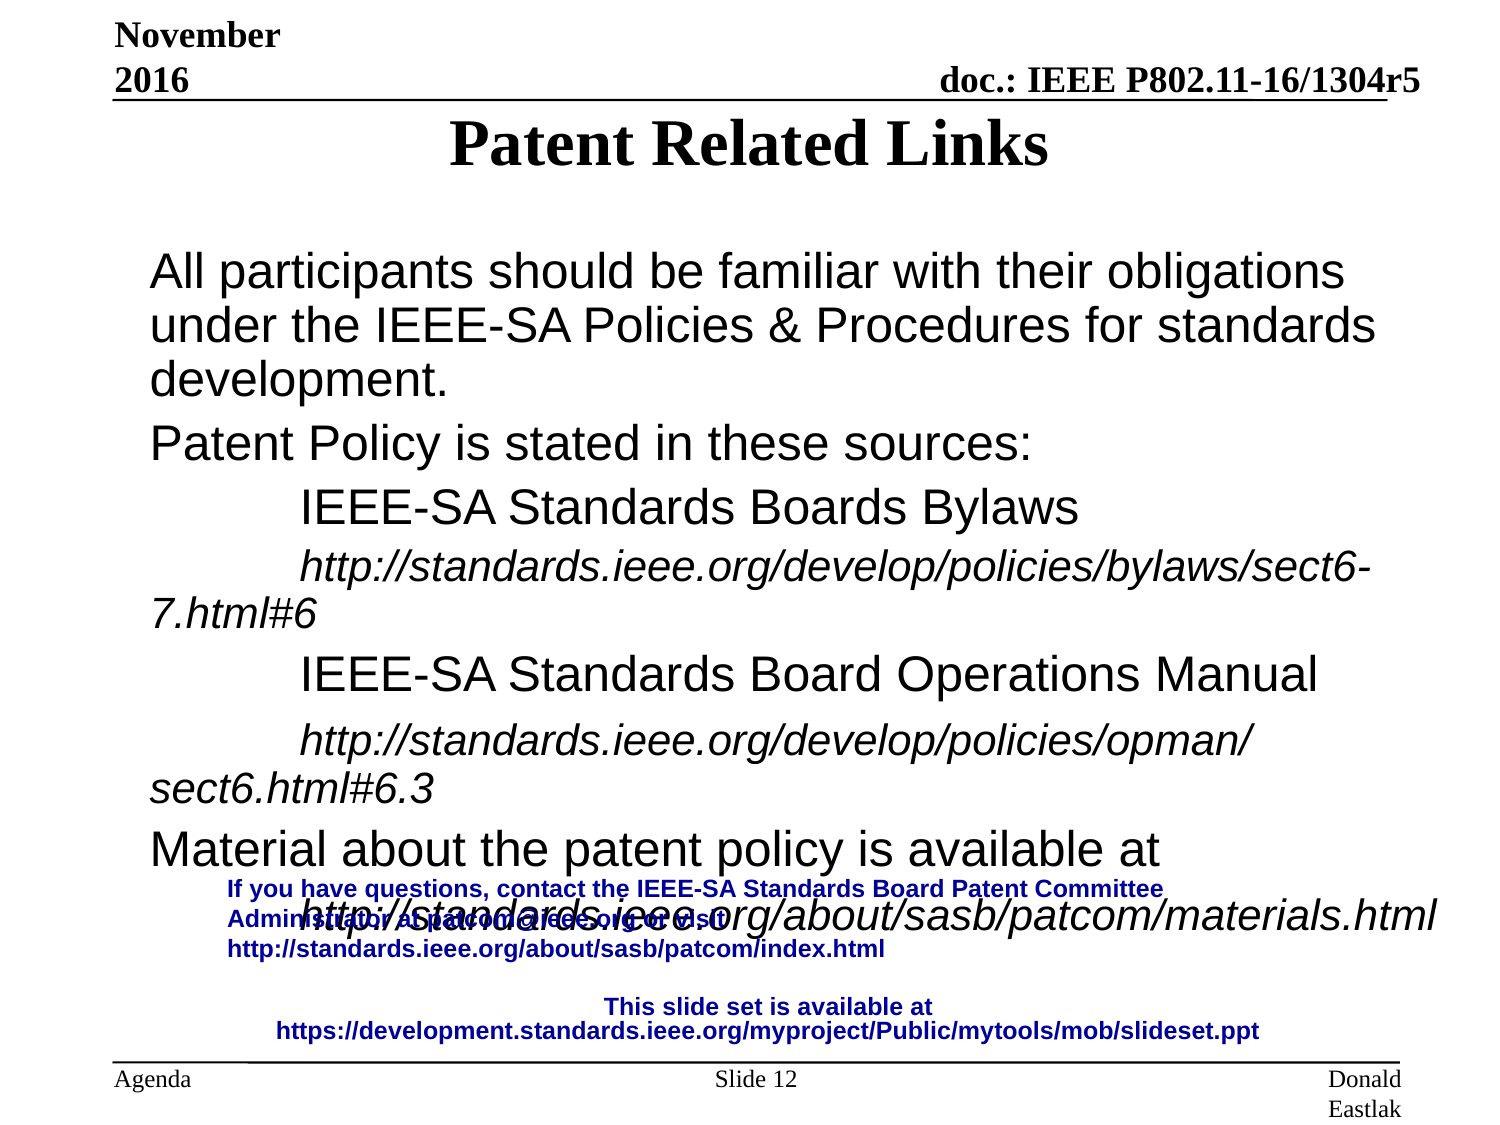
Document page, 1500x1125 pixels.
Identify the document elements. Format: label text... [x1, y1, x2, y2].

title Patent Related Links [75, 45, 1425, 233]
list All participants should be familiar with their obligations under the IEEE-SA Policies & Procedures for standards development. Patent Policy is stated in these sources: IEEE-SA Standards Boards Bylaws http://standards.ieee.org/develop/policies/bylaws/sect6-7.html#6 IEEE-SA Standards Board Operations Manual http://standards.ieee.org/develop/policies/opman/sect6.html#6.3 Material about the patent policy is available at http://standards.ieee.org/about/sasb/patcom/materials.html [12, 237, 1488, 875]
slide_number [114, 54, 290, 100]
footer Donald Eastlake 3rd, Huawei Technologies [1325, 1062, 1402, 1093]
slide_number Slide 12 [712, 1062, 800, 1093]
text_box If you have questions, contact the IEEE-SA Standards Board Patent Committee Administrator at patcom@ieee.org or visit http://standards.ieee.org/about/sasb/patcom/index.html This slide set is available at https://development.standards.ieee.org/myproject/Public/mytools/mob/slideset.ppt [212, 865, 1325, 1052]
